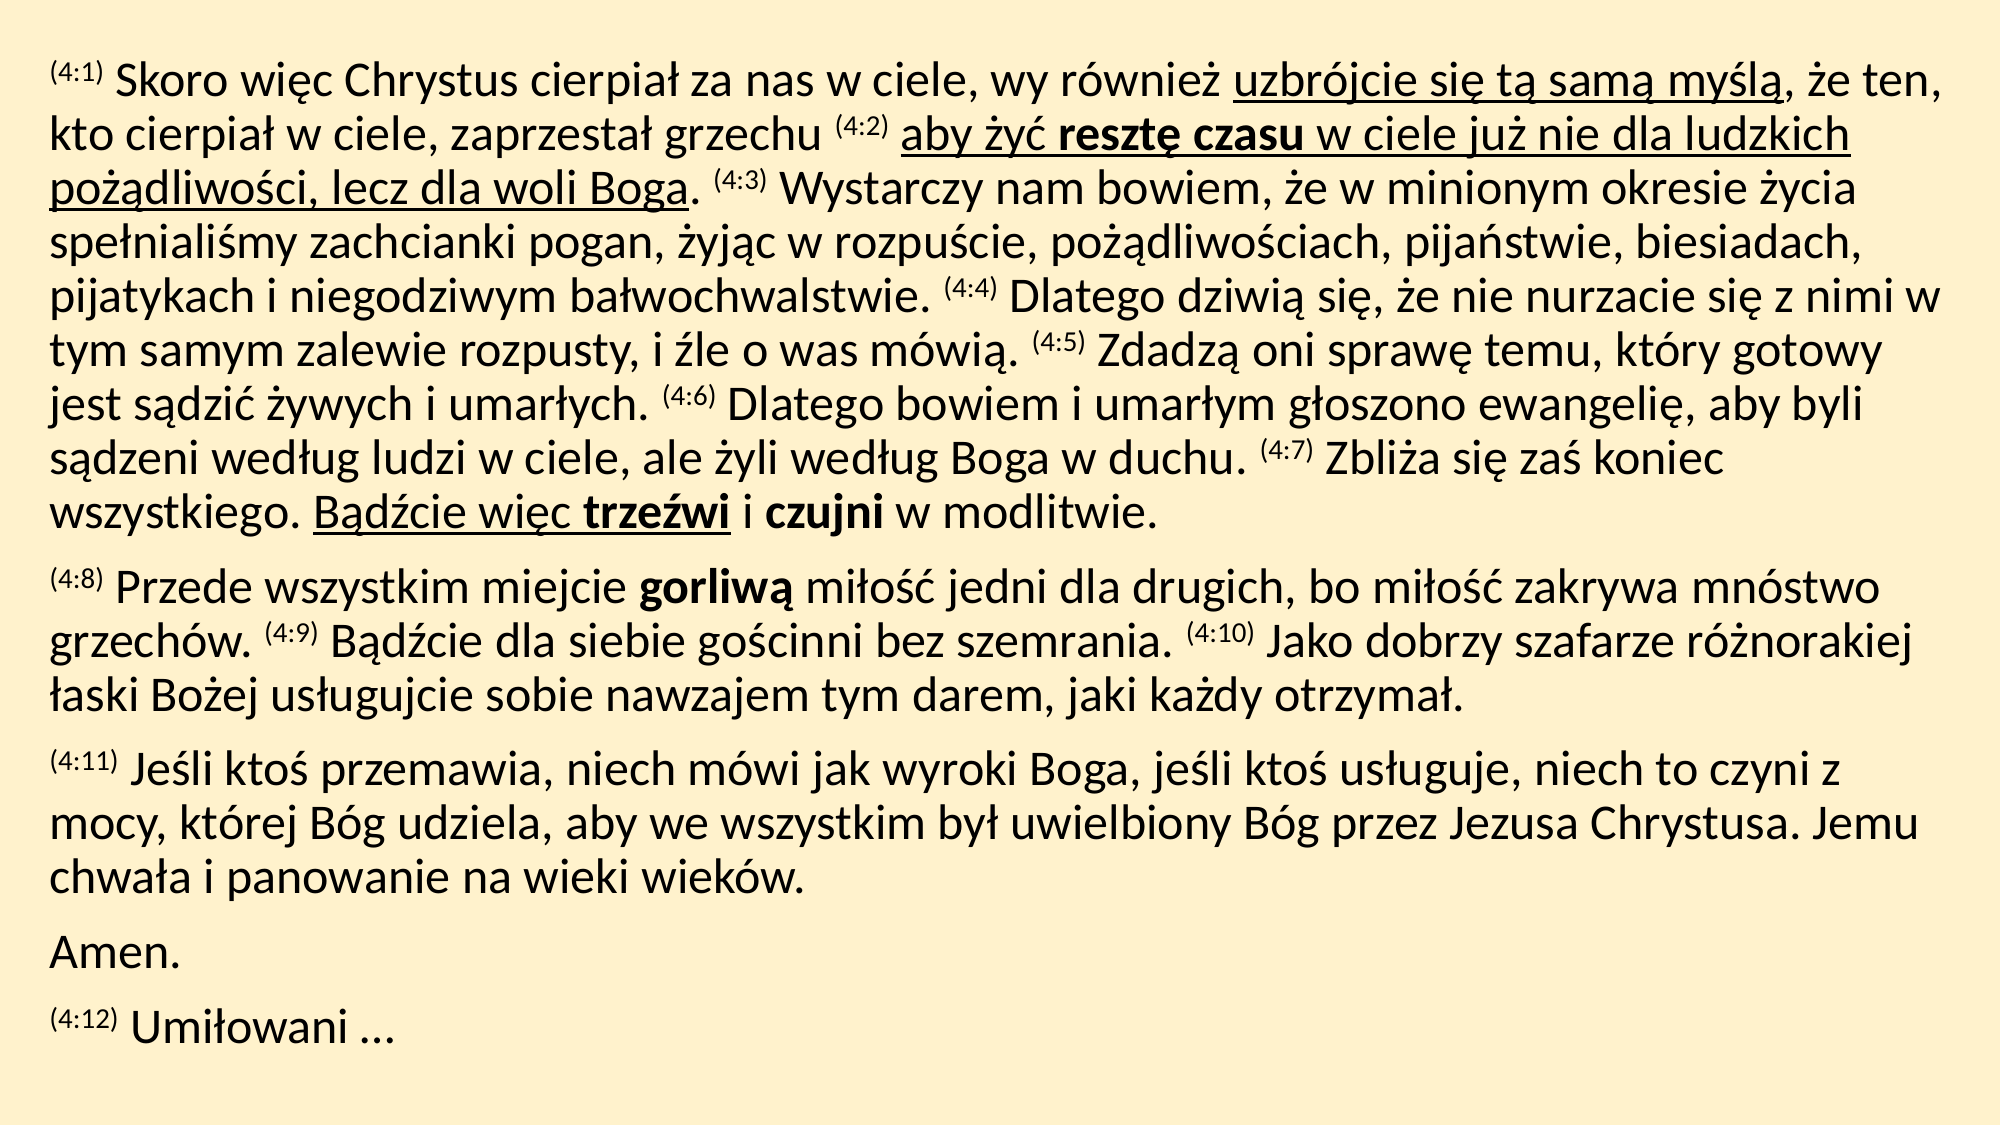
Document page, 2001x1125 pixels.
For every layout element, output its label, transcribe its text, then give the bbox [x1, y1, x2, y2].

list (4:1) Skoro więc Chrystus cierpiał za nas w ciele, wy również uzbrójcie się tą samą myślą, że ten, kto cierpiał w ciele, zaprzestał grzechu (4:2) aby żyć resztę czasu w ciele już nie dla ludzkich pożądliwości, lecz dla woli Boga. (4:3) Wystarczy nam bowiem, że w minionym okresie życia spełnialiśmy zachcianki pogan, żyjąc w rozpuście, pożądliwościach, pijaństwie, biesiadach, pijatykach i niegodziwym bałwochwalstwie. (4:4) Dlatego dziwią się, że nie nurzacie się z nimi w tym samym zalewie rozpusty, i źle o was mówią. (4:5) Zdadzą oni sprawę temu, który gotowy jest sądzić żywych i umarłych. (4:6) Dlatego bowiem i umarłym głoszono ewangelię, aby byli sądzeni według ludzi w ciele, ale żyli według Boga w duchu. (4:7) Zbliża się zaś koniec wszystkiego. Bądźcie więc trzeźwi i czujni w modlitwie. (4:8) Przede wszystkim miejcie gorliwą miłość jedni dla drugich, bo miłość zakrywa mnóstwo grzechów. (4:9) Bądźcie dla siebie gościnni bez szemrania. (4:10) Jako dobrzy szafarze różnorakiej łaski Bożej usługujcie sobie nawzajem tym darem, jaki każdy otrzymał. (4:11) Jeśli ktoś przemawia, niech mówi jak wyroki Boga, jeśli ktoś usługuje, niech to czyni z mocy, której Bóg udziela, aby we wszystkim był uwielbiony Bóg przez Jezusa Chrystusa. Jemu chwała i panowanie na wieki wieków. Amen. (4:12) Umiłowani … [34, 45, 1963, 1097]
